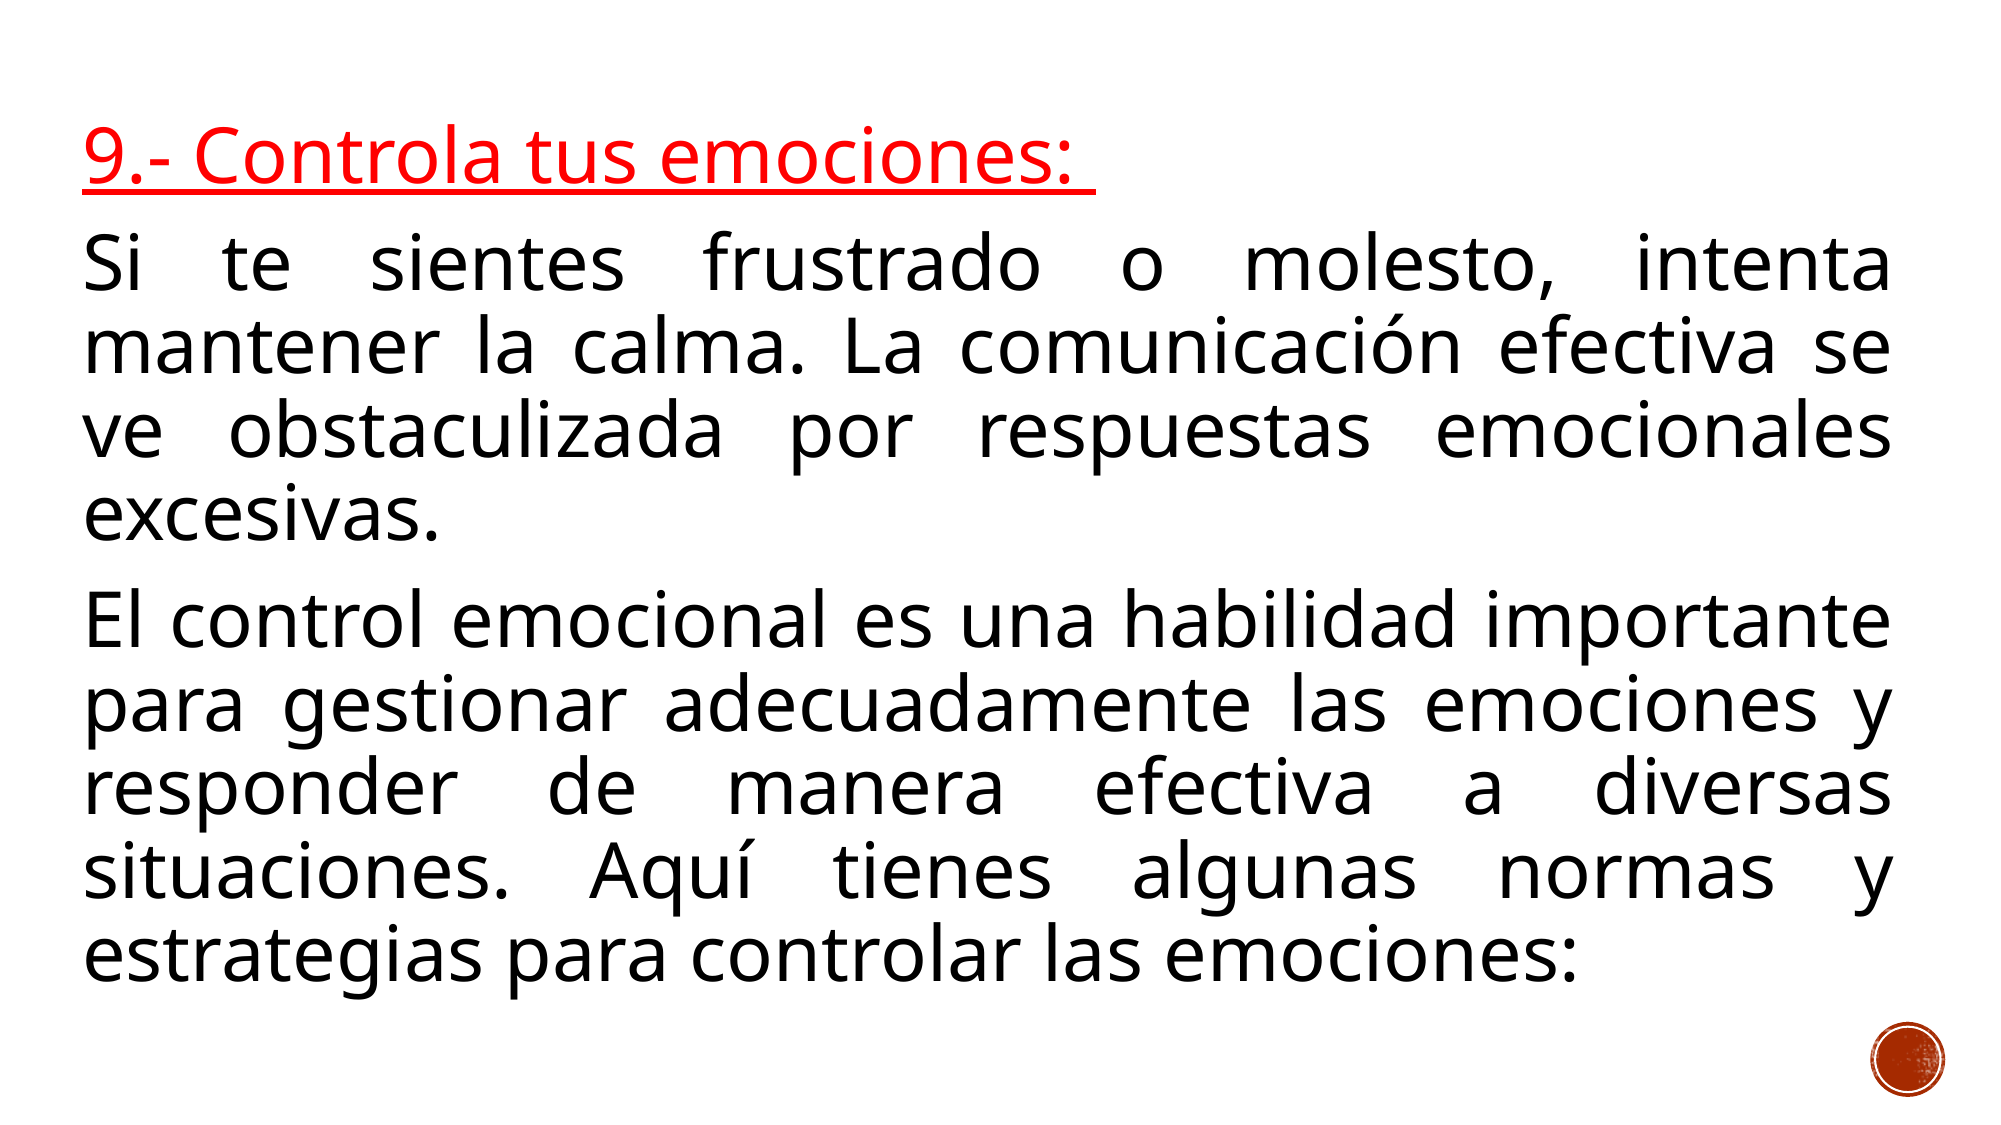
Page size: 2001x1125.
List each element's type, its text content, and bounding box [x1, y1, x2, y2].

list 9.- Controla tus emociones: Si te sientes frustrado o molesto, intenta mantener la calma. La comunicación efectiva se ve obstaculizada por respuestas emocionales excesivas. El control emocional es una habilidad importante para gestionar adecuadamente las emociones y responder de manera efectiva a diversas situaciones. Aquí tienes algunas normas y estrategias para controlar las emociones: [67, 108, 1911, 1018]
